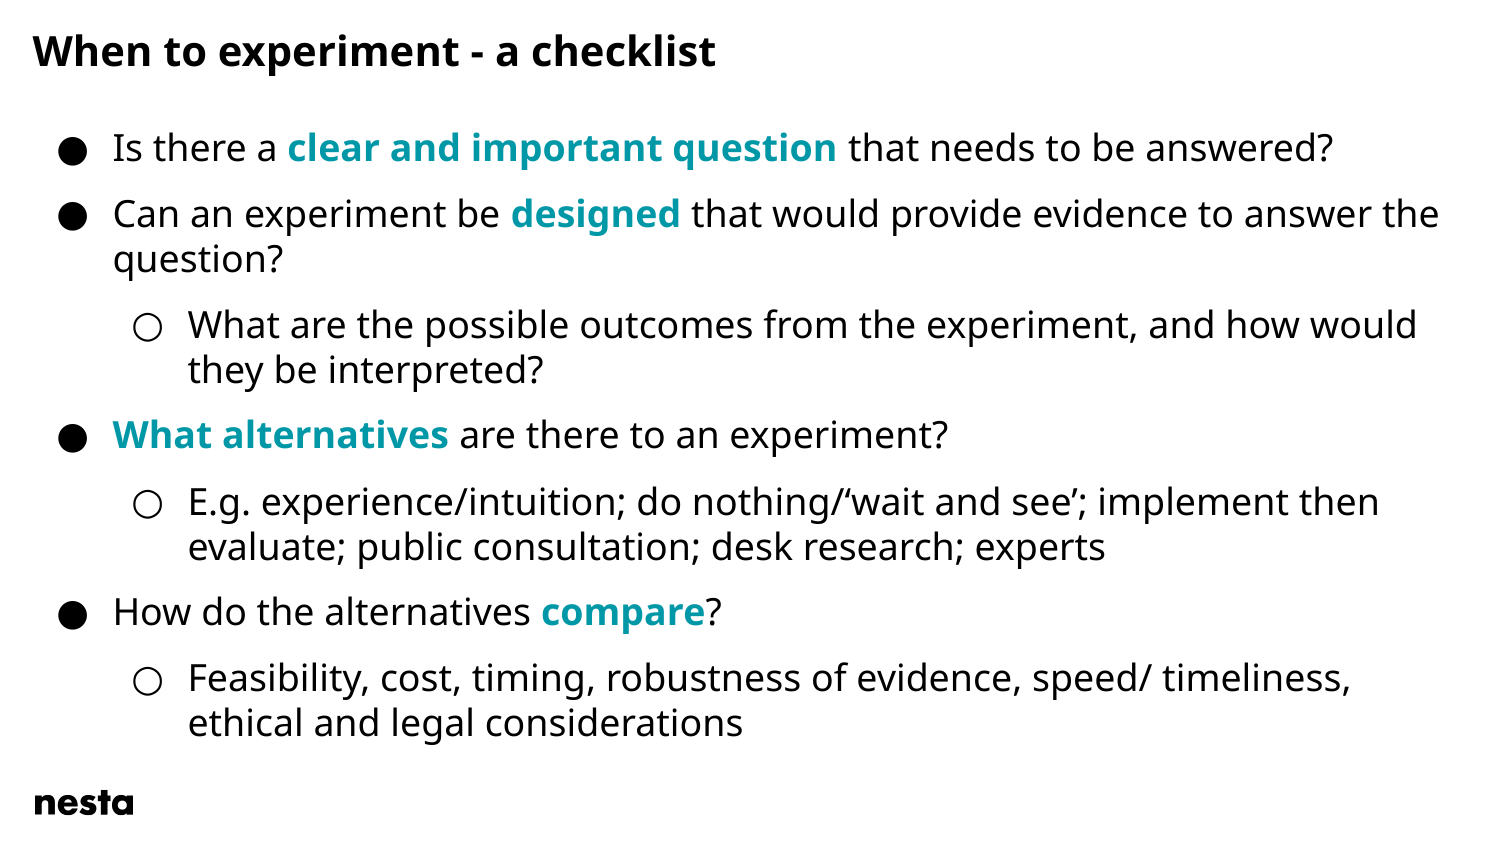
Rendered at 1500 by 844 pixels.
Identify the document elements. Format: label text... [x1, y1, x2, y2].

list Is there a clear and important question that needs to be answered? Can an experiment be designed that would provide evidence to answer the question? What are the possible outcomes from the experiment, and how would they be interpreted? What alternatives are there to an experiment? E.g. experience/intuition; do nothing/‘wait and see’; implement then evaluate; public consultation; desk research; experts How do the alternatives compare? Feasibility, cost, timing, robustness of evidence, speed/ timeliness, ethical and legal considerations [22, 109, 1466, 774]
title When to experiment - a checklist [17, 14, 1447, 86]
picture [35, 789, 134, 816]
